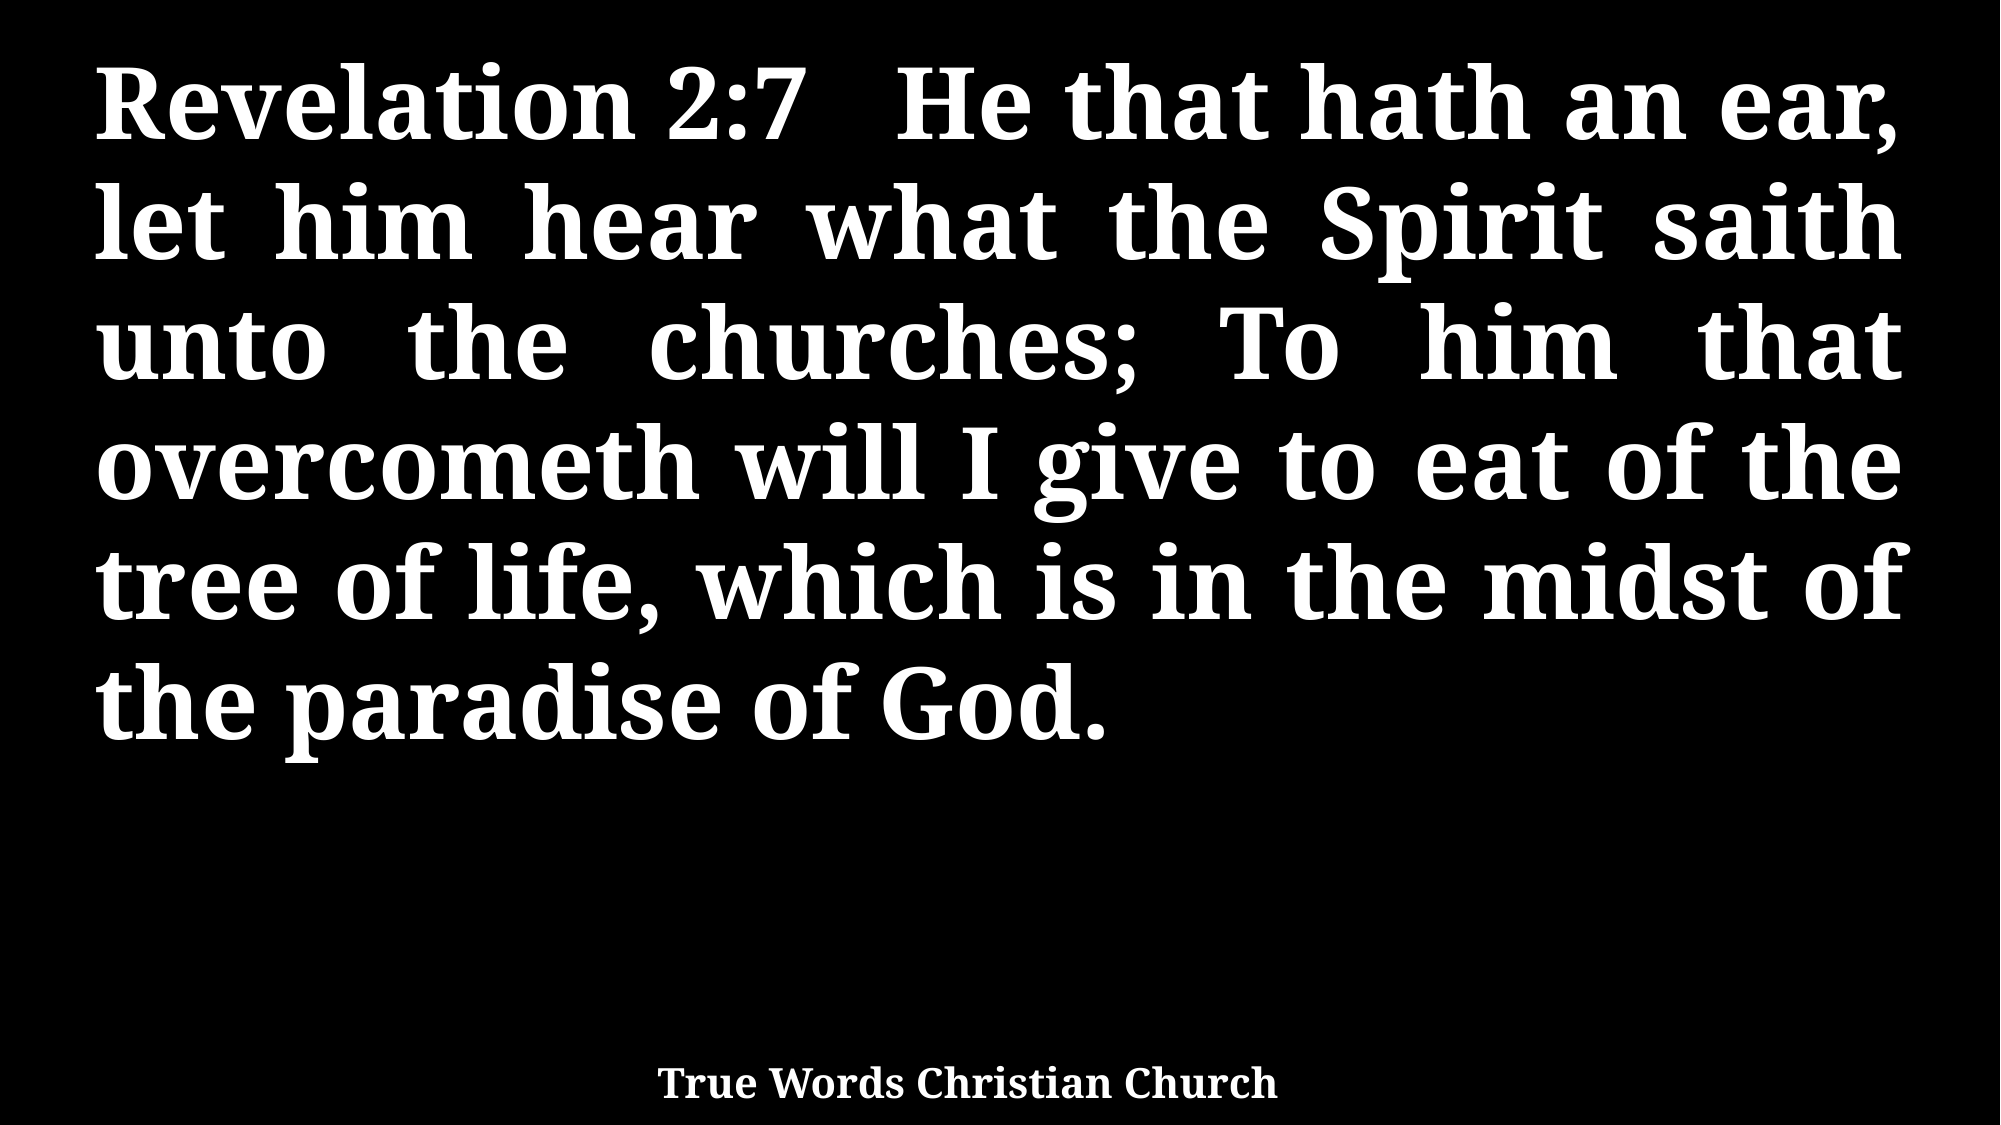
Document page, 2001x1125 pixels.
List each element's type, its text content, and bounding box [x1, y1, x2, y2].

text_box Revelation 2:7 He that hath an ear, let him hear what the Spirit saith unto the churches; To him that overcometh will I give to eat of the tree of life, which is in the midst of the paradise of God. [79, 32, 1921, 767]
text_box True Words Christian Church [642, 1049, 1294, 1114]
